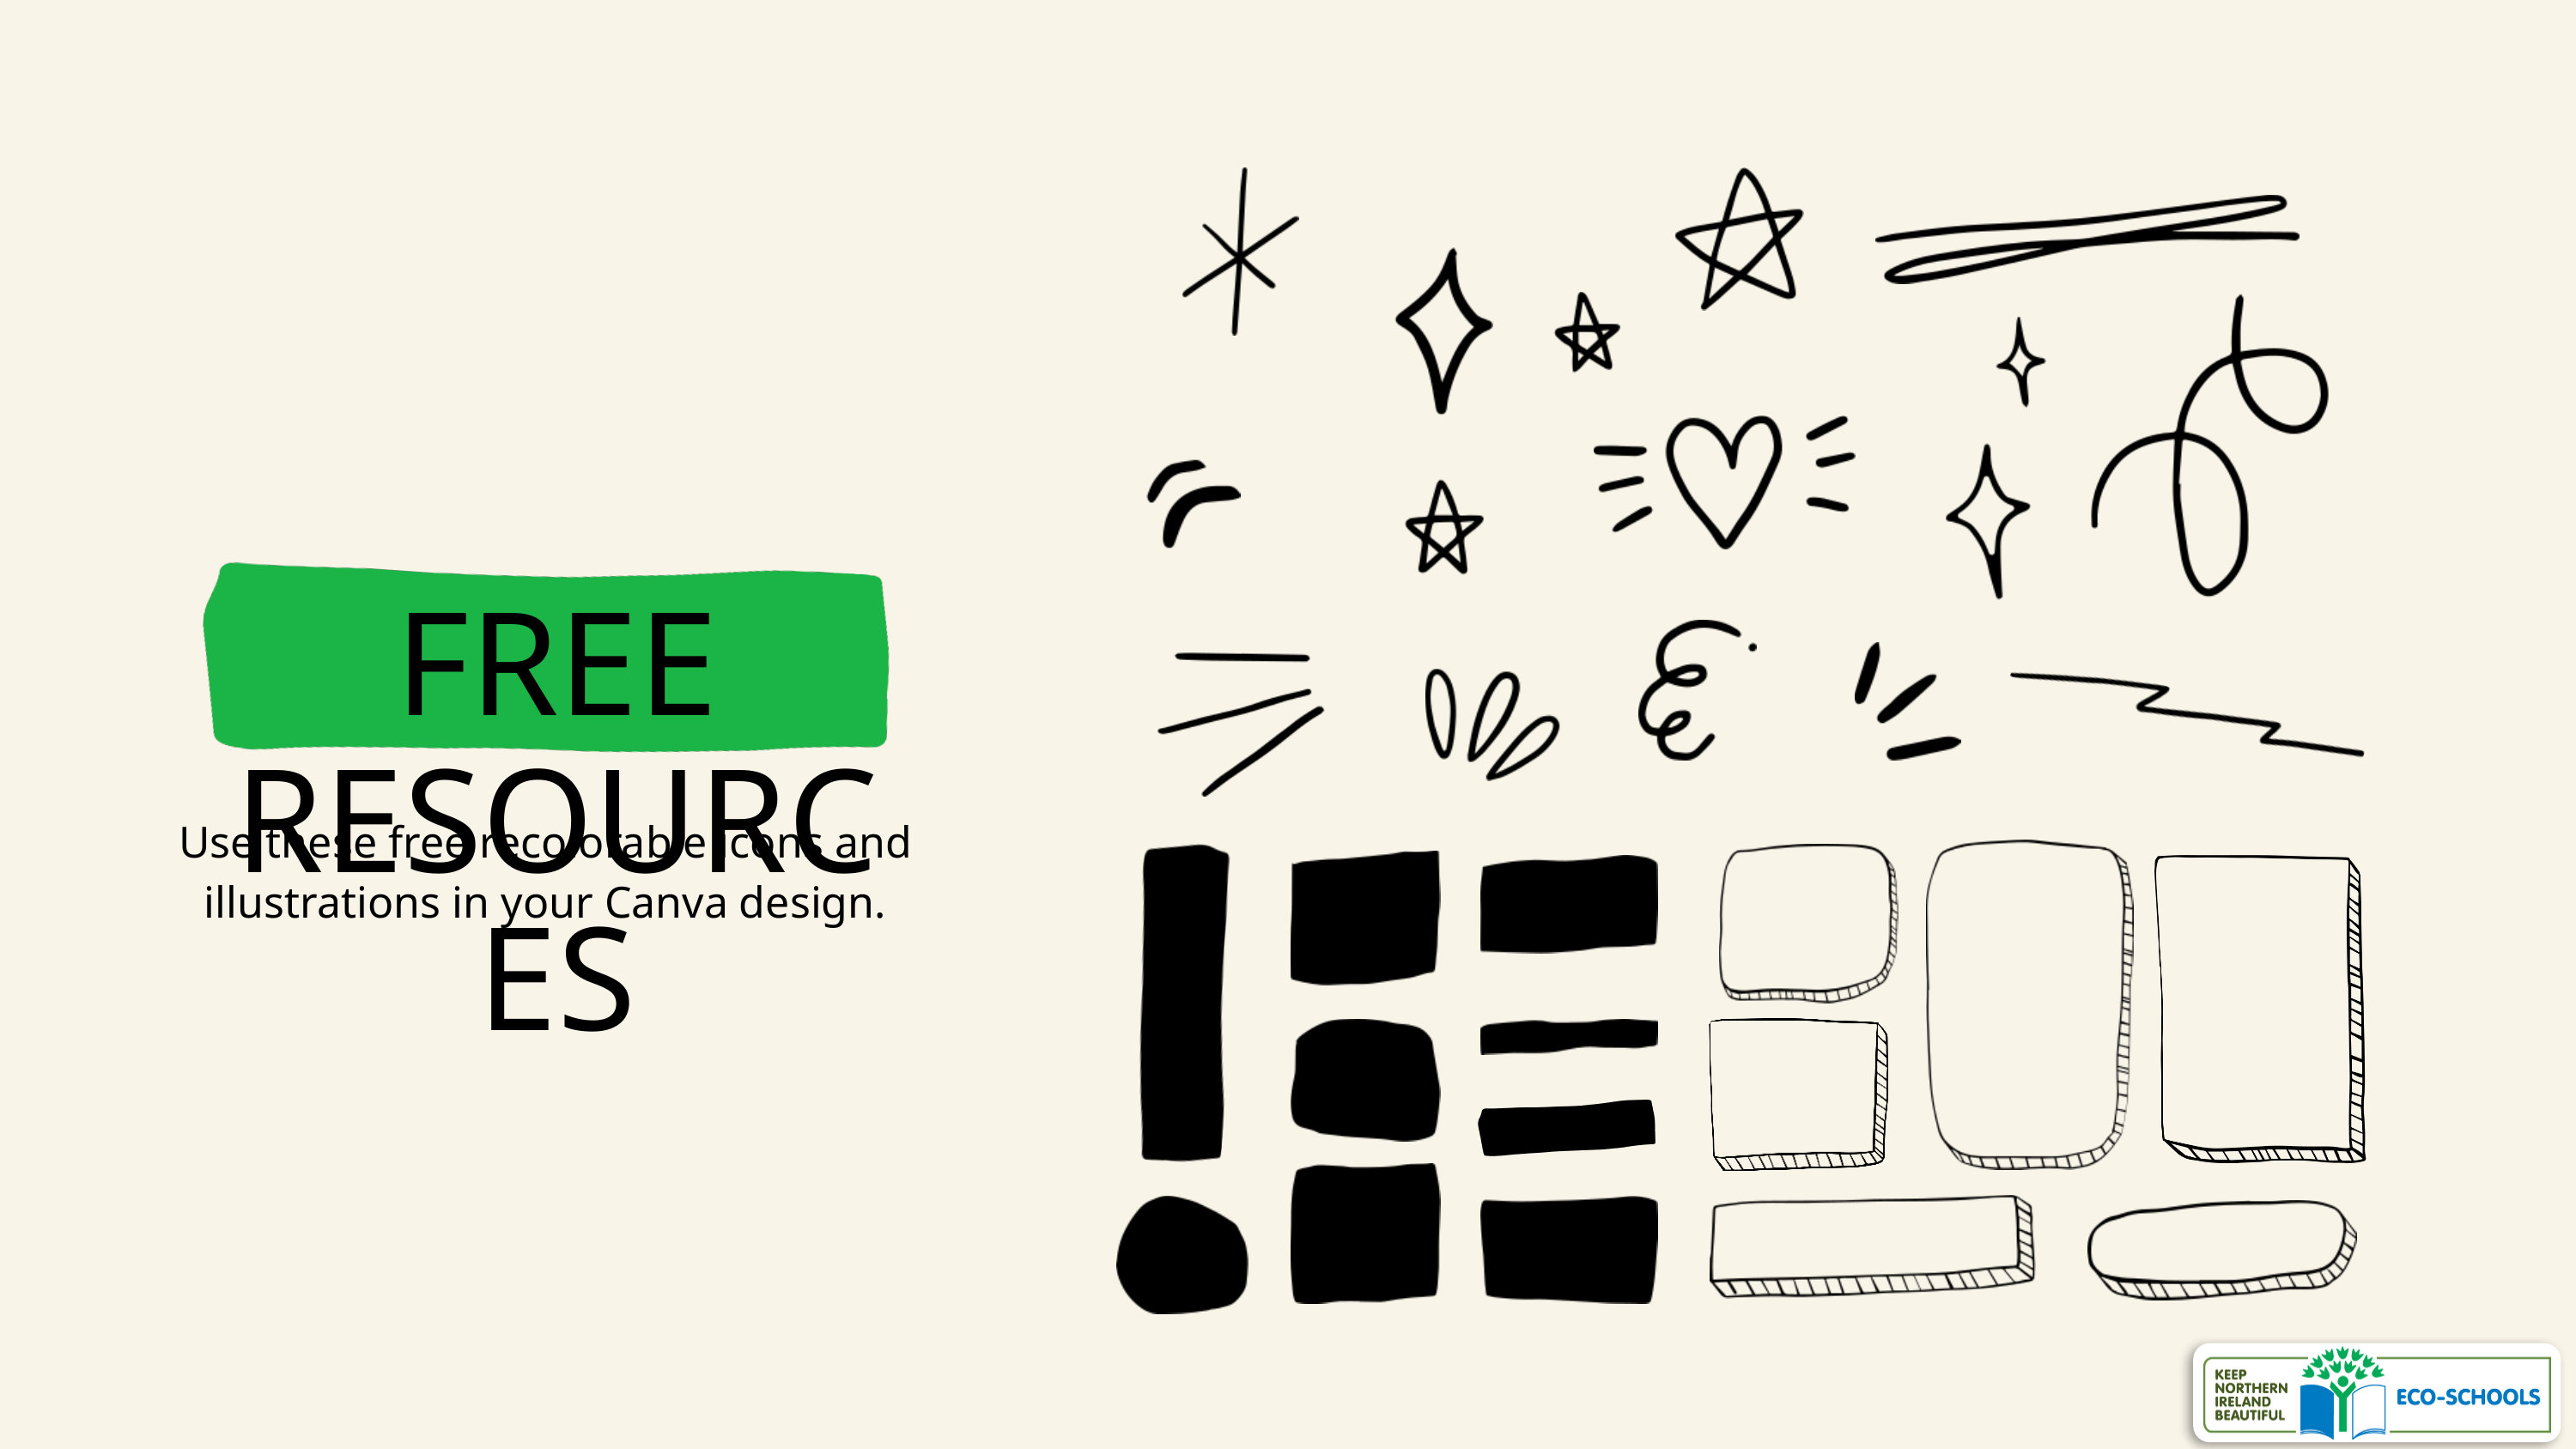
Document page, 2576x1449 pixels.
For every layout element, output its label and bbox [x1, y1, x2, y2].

picture [1393, 246, 1856, 575]
picture [1182, 167, 1299, 336]
picture [1719, 844, 1899, 1003]
picture [1156, 652, 1325, 797]
picture [2087, 1199, 2357, 1300]
picture [1478, 1100, 1656, 1157]
picture [2192, 1343, 2561, 1443]
picture [1480, 1196, 1659, 1304]
picture [1709, 1018, 1888, 1171]
picture [2154, 855, 2366, 1164]
picture [1944, 317, 2046, 600]
picture [2087, 293, 2332, 600]
picture [1926, 840, 2134, 1171]
picture [1480, 855, 1659, 954]
picture [1854, 642, 1961, 761]
picture [1425, 667, 1561, 781]
picture [1116, 1196, 1249, 1314]
picture [1291, 1163, 1441, 1304]
picture [1638, 620, 1757, 761]
picture [1875, 194, 2300, 284]
picture [2007, 643, 2369, 780]
picture [1674, 167, 1804, 311]
picture [1145, 458, 1241, 549]
picture [1023, 840, 1441, 1165]
picture [1480, 1019, 1659, 1055]
picture [1709, 1195, 2036, 1299]
text_box [172, 527, 920, 921]
